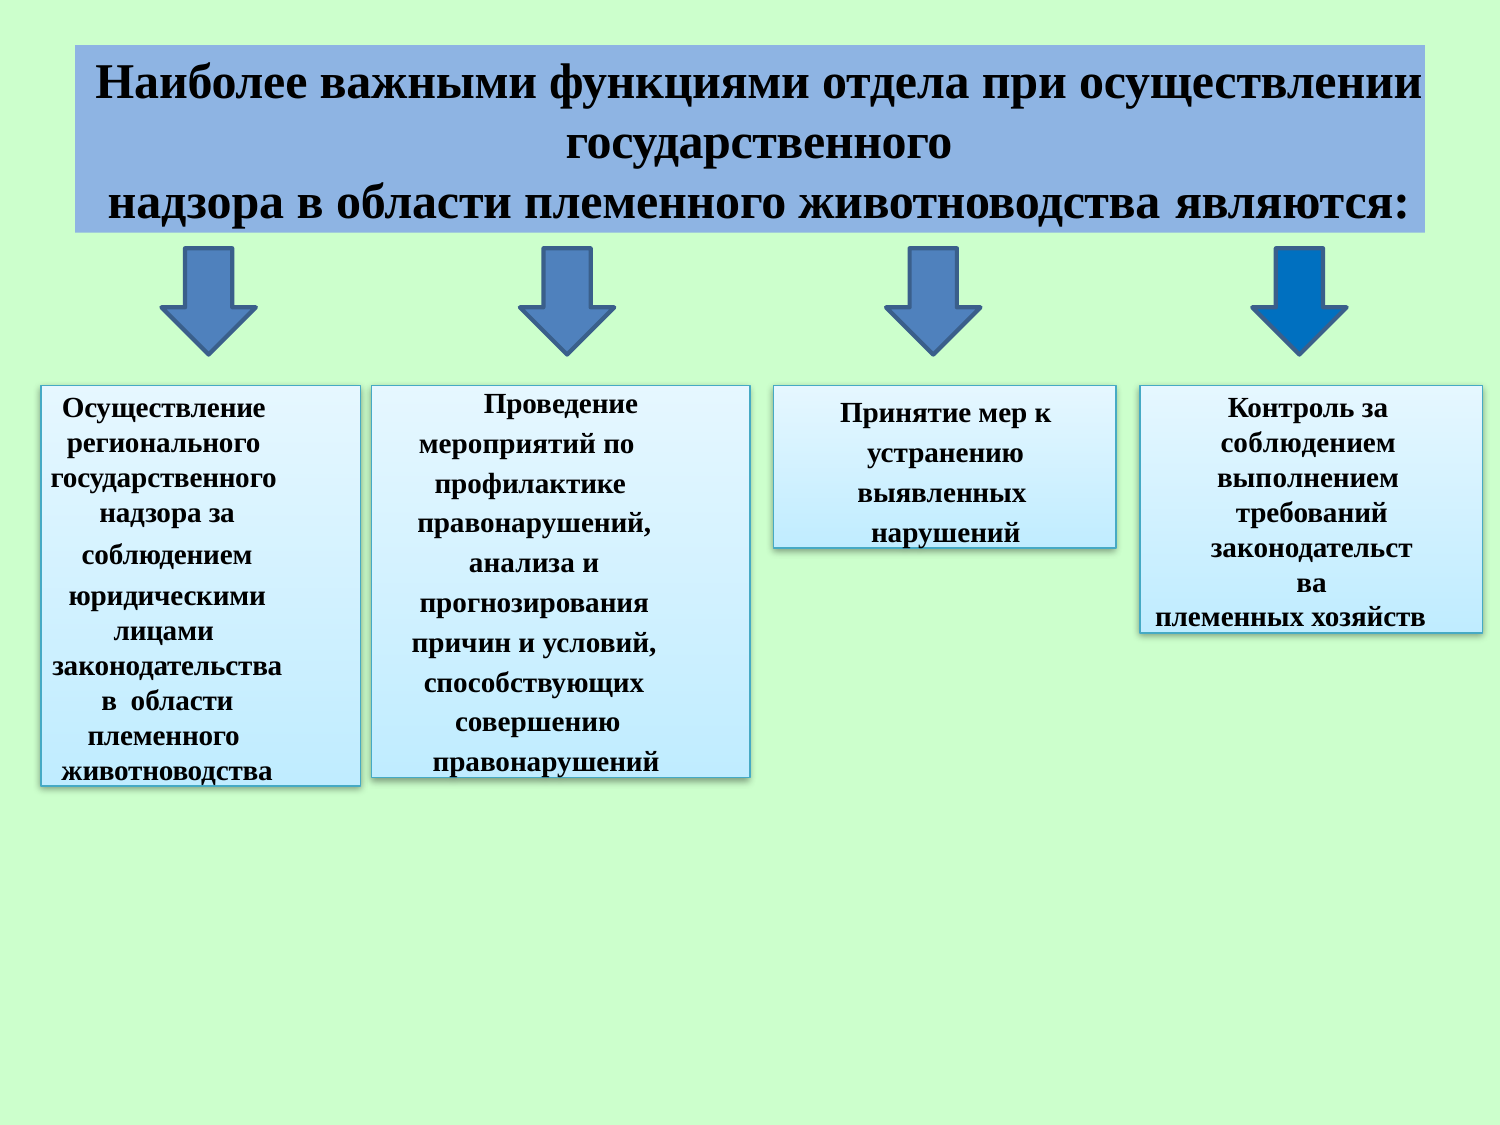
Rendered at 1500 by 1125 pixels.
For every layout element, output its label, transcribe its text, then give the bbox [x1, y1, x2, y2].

text_box Осуществление регионального государственного надзора за соблюдением юридическими лицами законодательства в области племенного животноводства [40, 385, 361, 787]
text_box Принятие мер к устранению выявленных нарушений [773, 385, 1117, 549]
title Наиболее важными функциями отдела при осуществлении государственного надзора в области племенного животноводства являются: [75, 45, 1425, 233]
text_box [517, 246, 617, 357]
text_box [884, 246, 983, 357]
text_box [159, 246, 258, 357]
text_box [1250, 246, 1349, 357]
text_box Контроль за соблюдением выполнением требований законодательства племенных хозяйств [1139, 385, 1483, 634]
text_box Проведение мероприятий по профилактике правонарушений, анализа и прогнозирования причин и условий, способствующих совершению правонарушений [371, 385, 751, 778]
